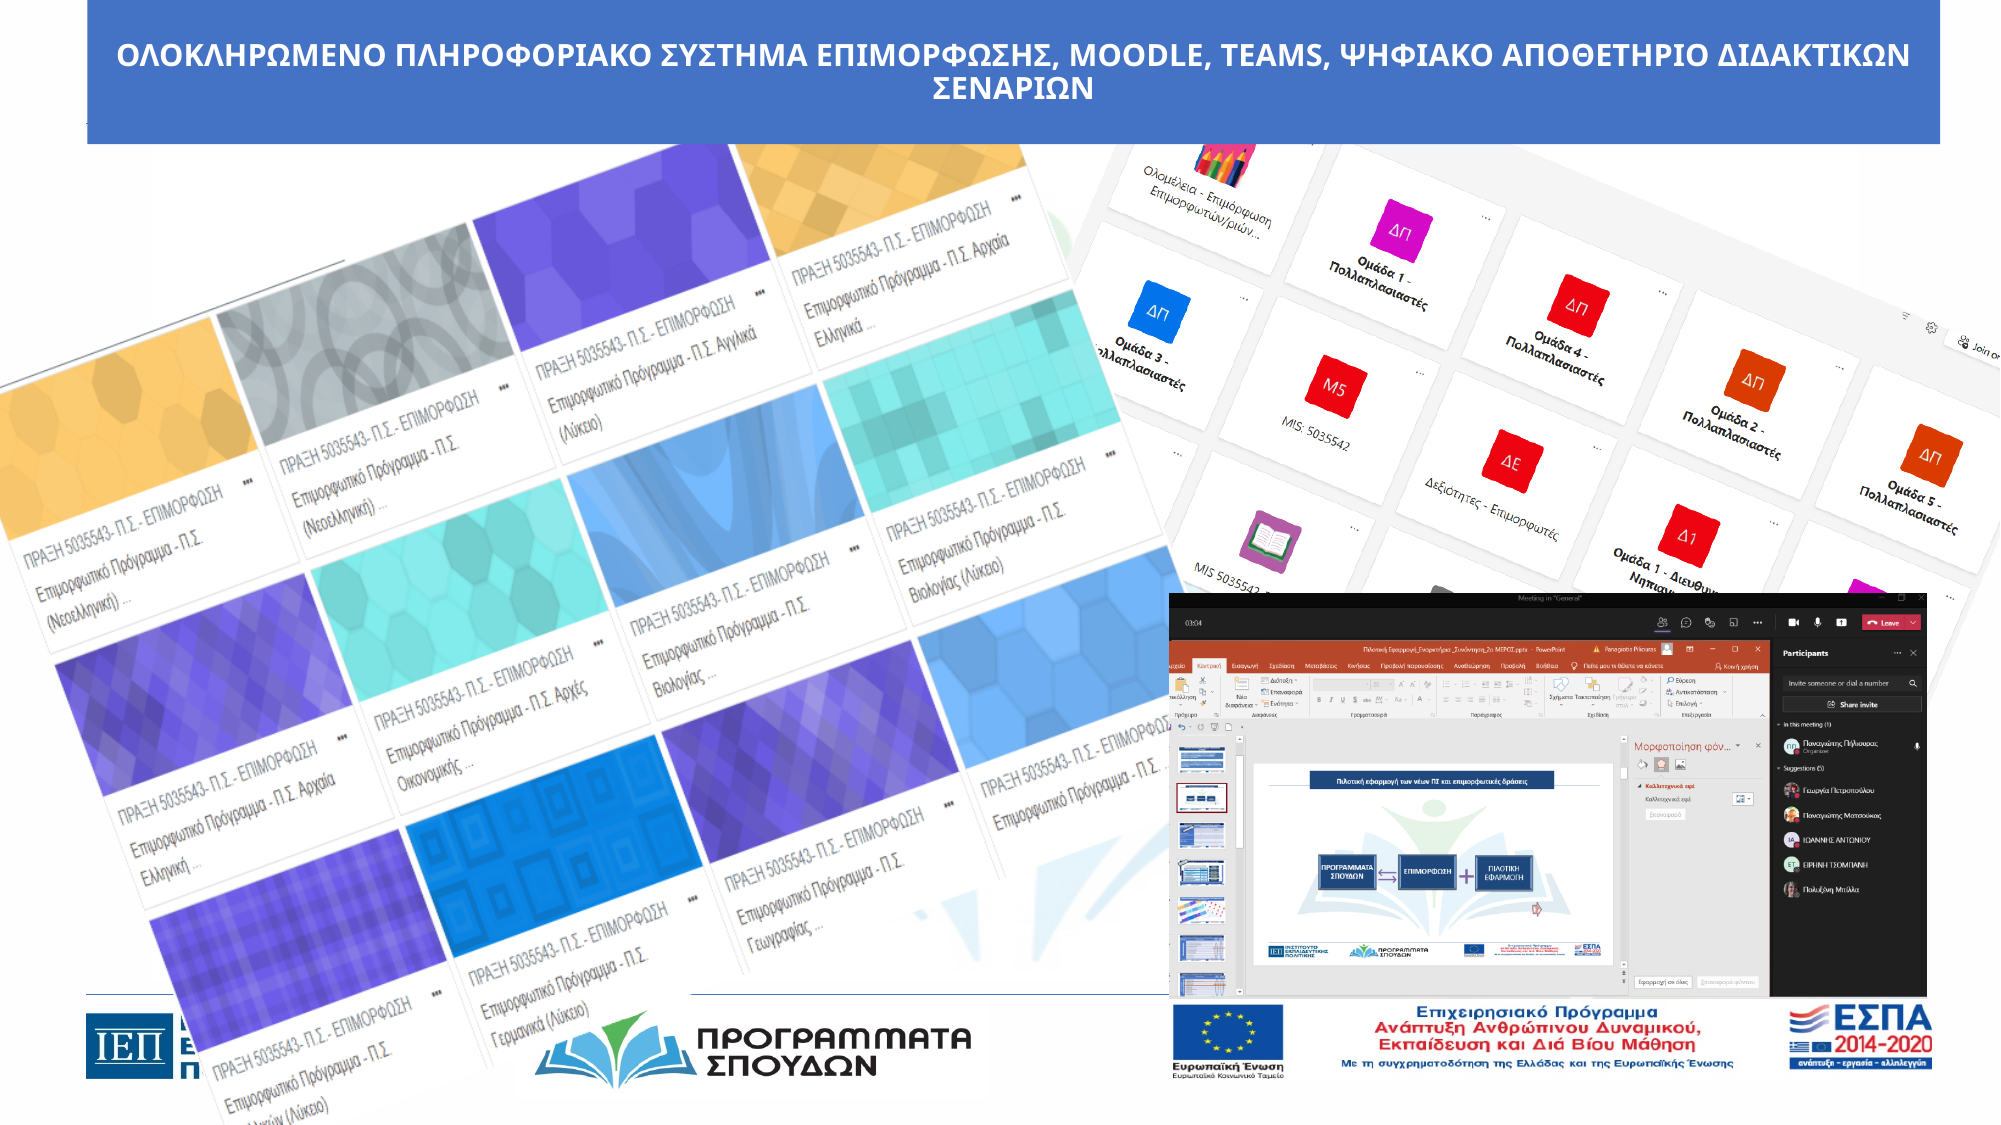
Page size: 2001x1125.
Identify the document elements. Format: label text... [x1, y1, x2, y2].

title ΟΛΟΚΛΗΡΩΜΕΝΟ ΠΛΗΡΟΦΟΡΙΑΚΟ ΣΥΣΤΗΜΑ ΕΠΙΜΟΡΦΩΣΗΣ, MOODLE, TEAMS, ΨΗΦΙΑΚΟ ΑΠΟΘΕΤΗΡΙΟ ΔΙΔΑΚΤΙΚΩΝ ΣΕΝΑΡΙΩΝ [87, 0, 1941, 145]
picture [1173, 1000, 1932, 1079]
picture [0, 145, 2000, 1125]
